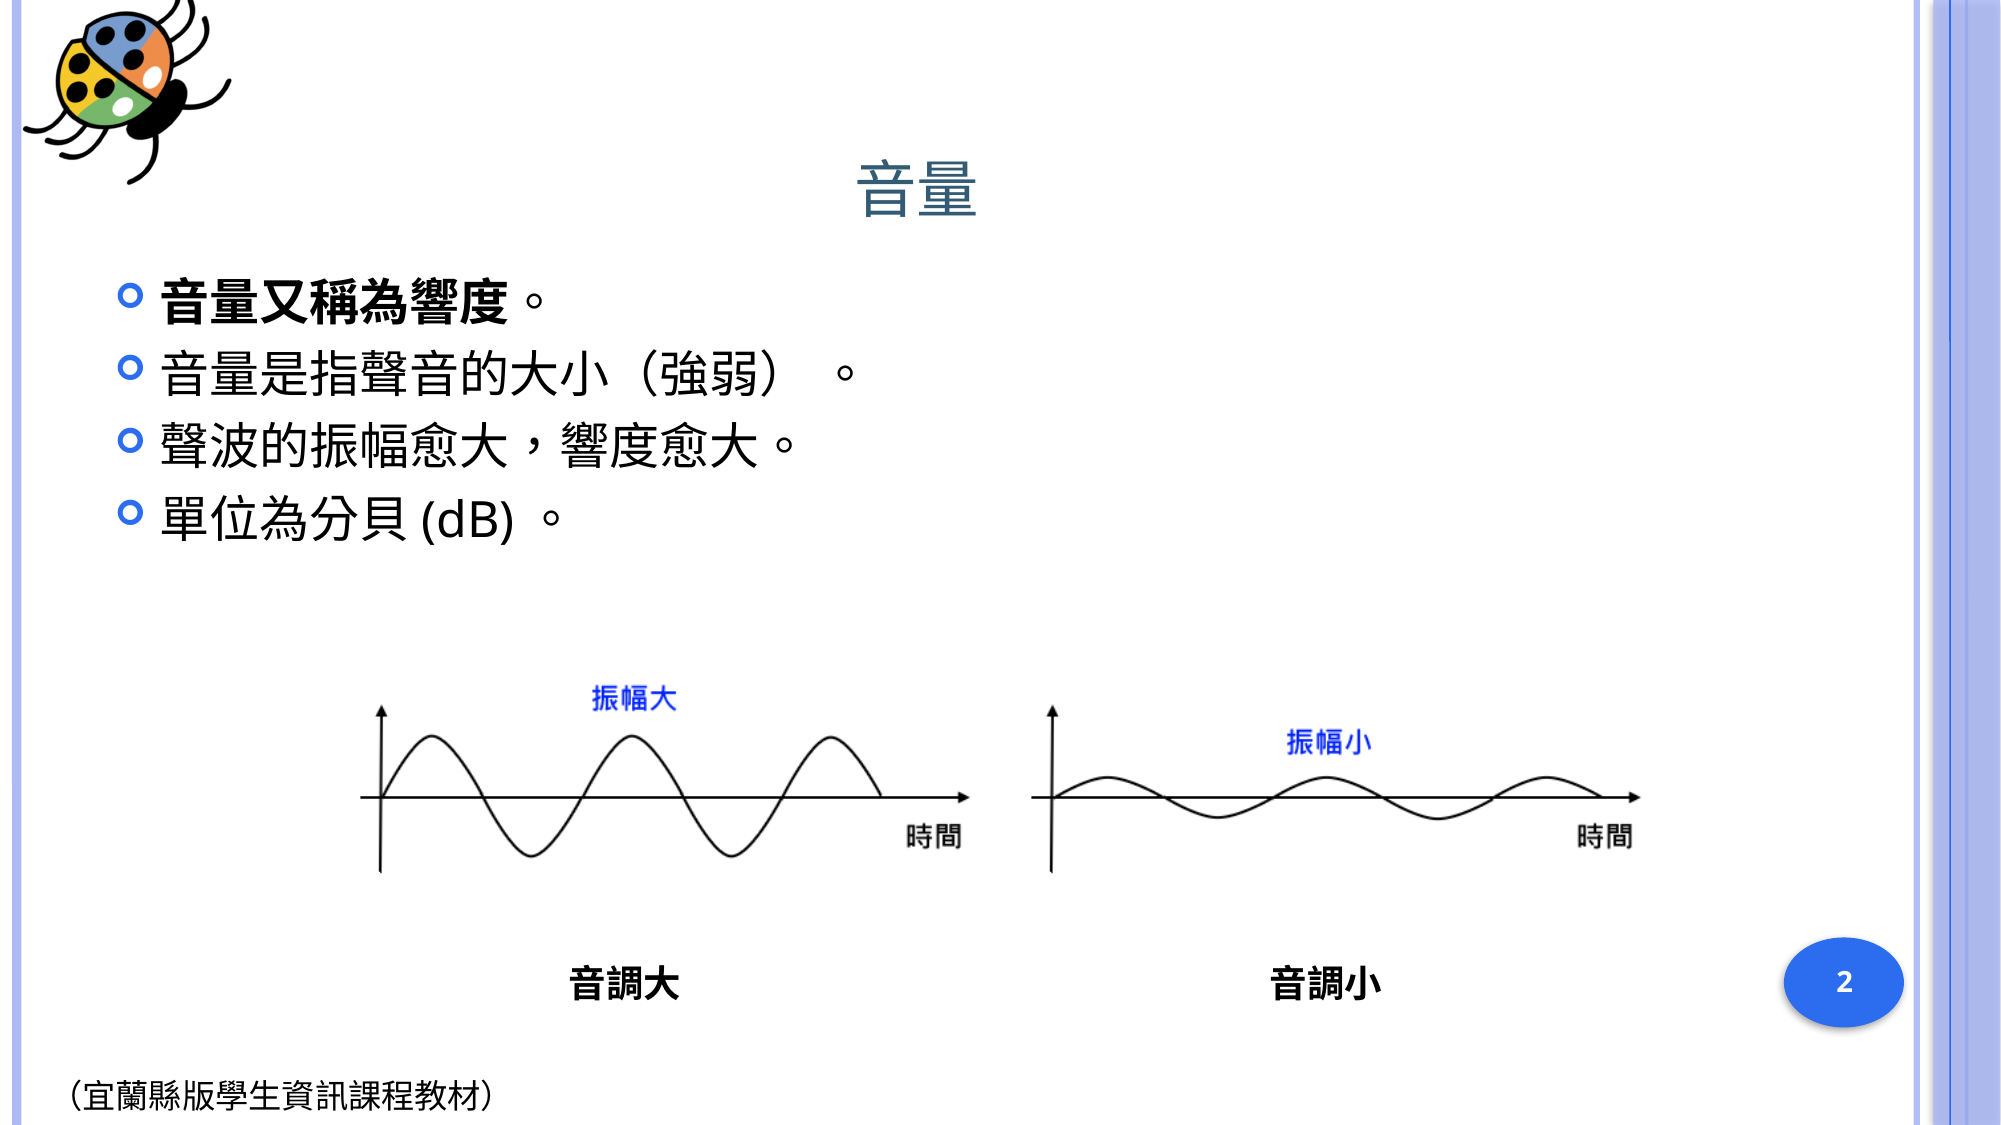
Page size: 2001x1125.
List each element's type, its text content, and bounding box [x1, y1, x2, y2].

slide_number 2 [1777, 940, 1912, 1027]
picture [334, 648, 997, 942]
text_box 音調大 [553, 953, 718, 1013]
text_box 音調小 [1255, 953, 1419, 1013]
picture [2, 0, 258, 205]
picture [1005, 648, 1669, 942]
title 音量 [99, 118, 1734, 233]
list 音量又稱為響度。 音量是指聲音的大小（強弱） 。 聲波的振幅愈大，響度愈大。 單位為分貝(dB)。 [99, 262, 1734, 1062]
